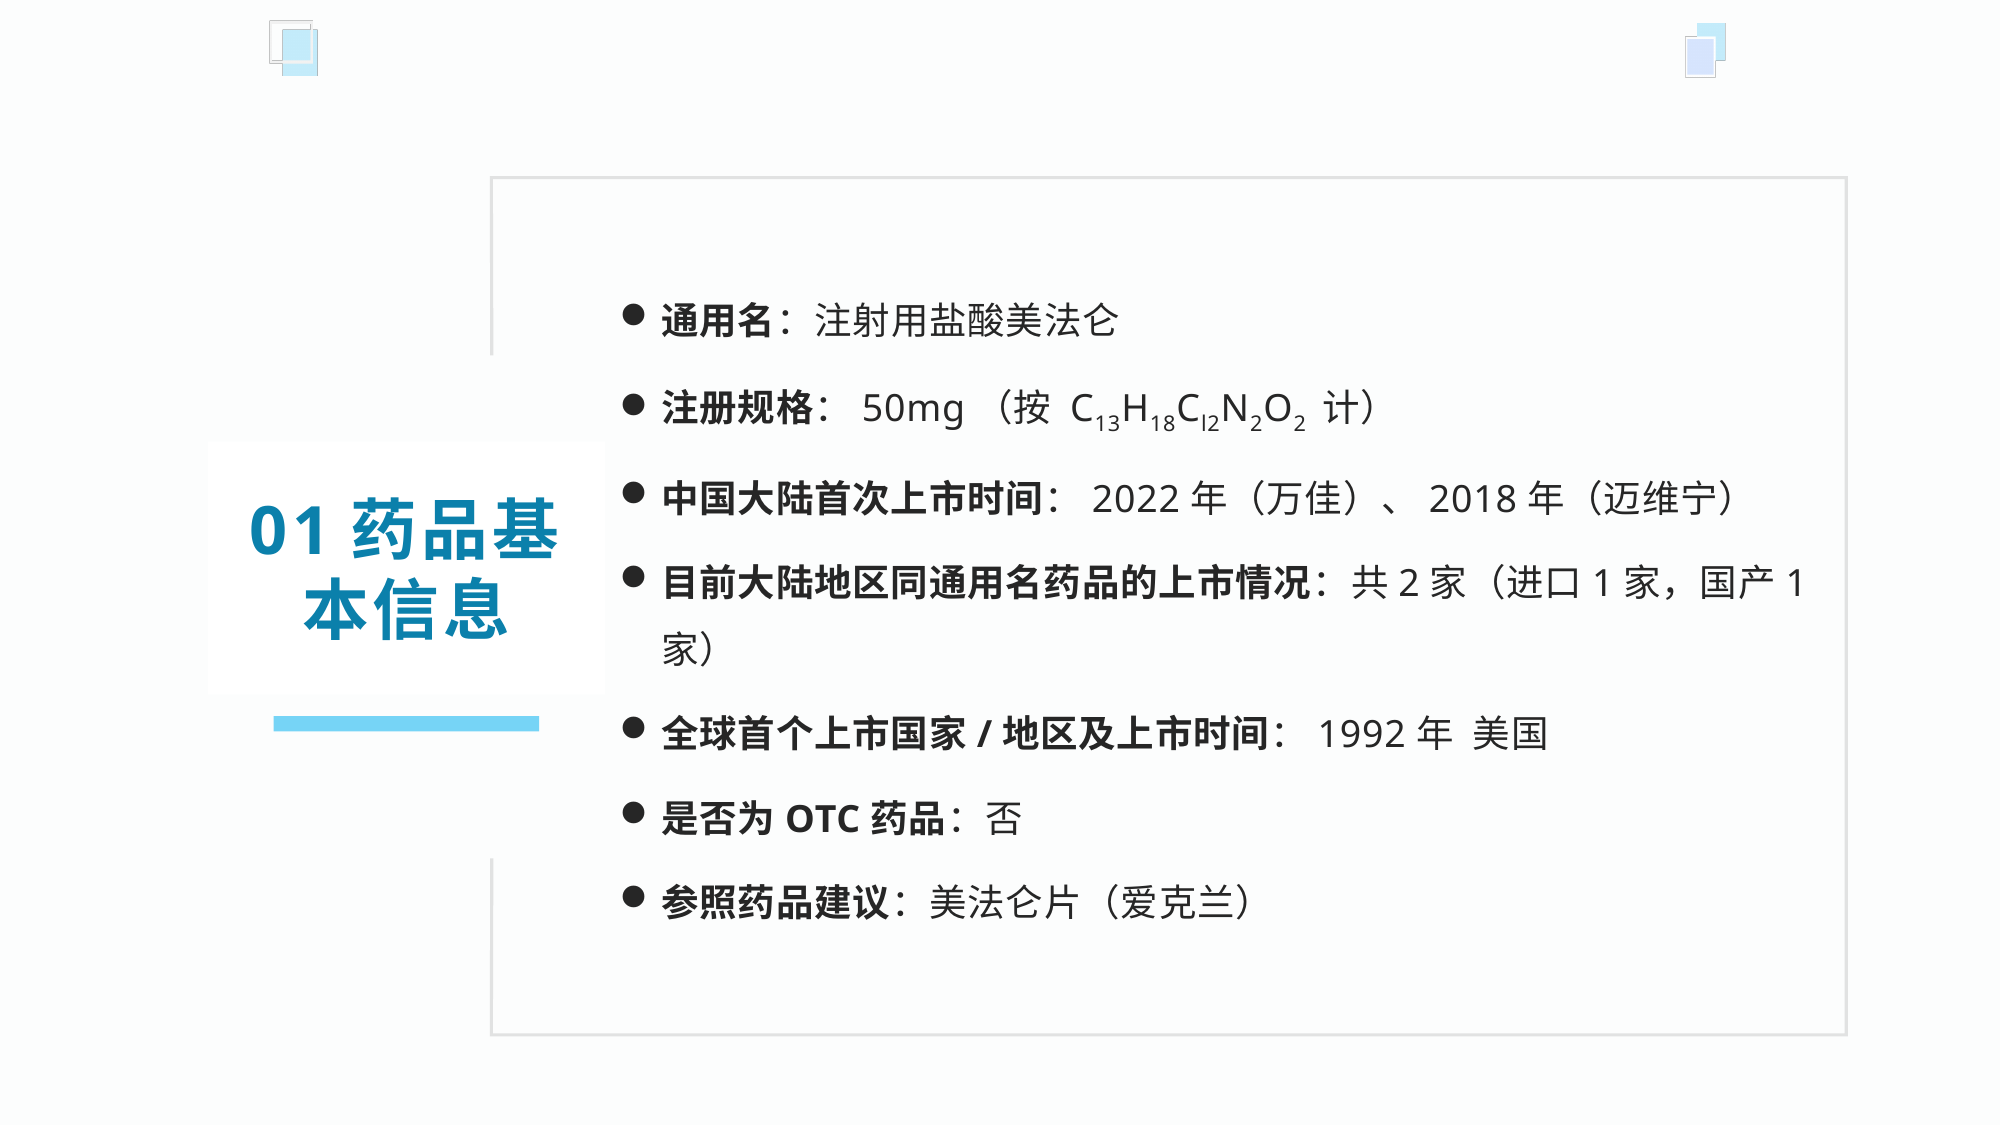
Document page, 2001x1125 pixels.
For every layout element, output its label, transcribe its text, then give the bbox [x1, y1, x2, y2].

text_box [490, 176, 1848, 1036]
picture [249, 0, 339, 99]
text_box 01药品基本信息 [207, 440, 491, 696]
picture [1661, 0, 1750, 99]
text_box [273, 715, 491, 732]
